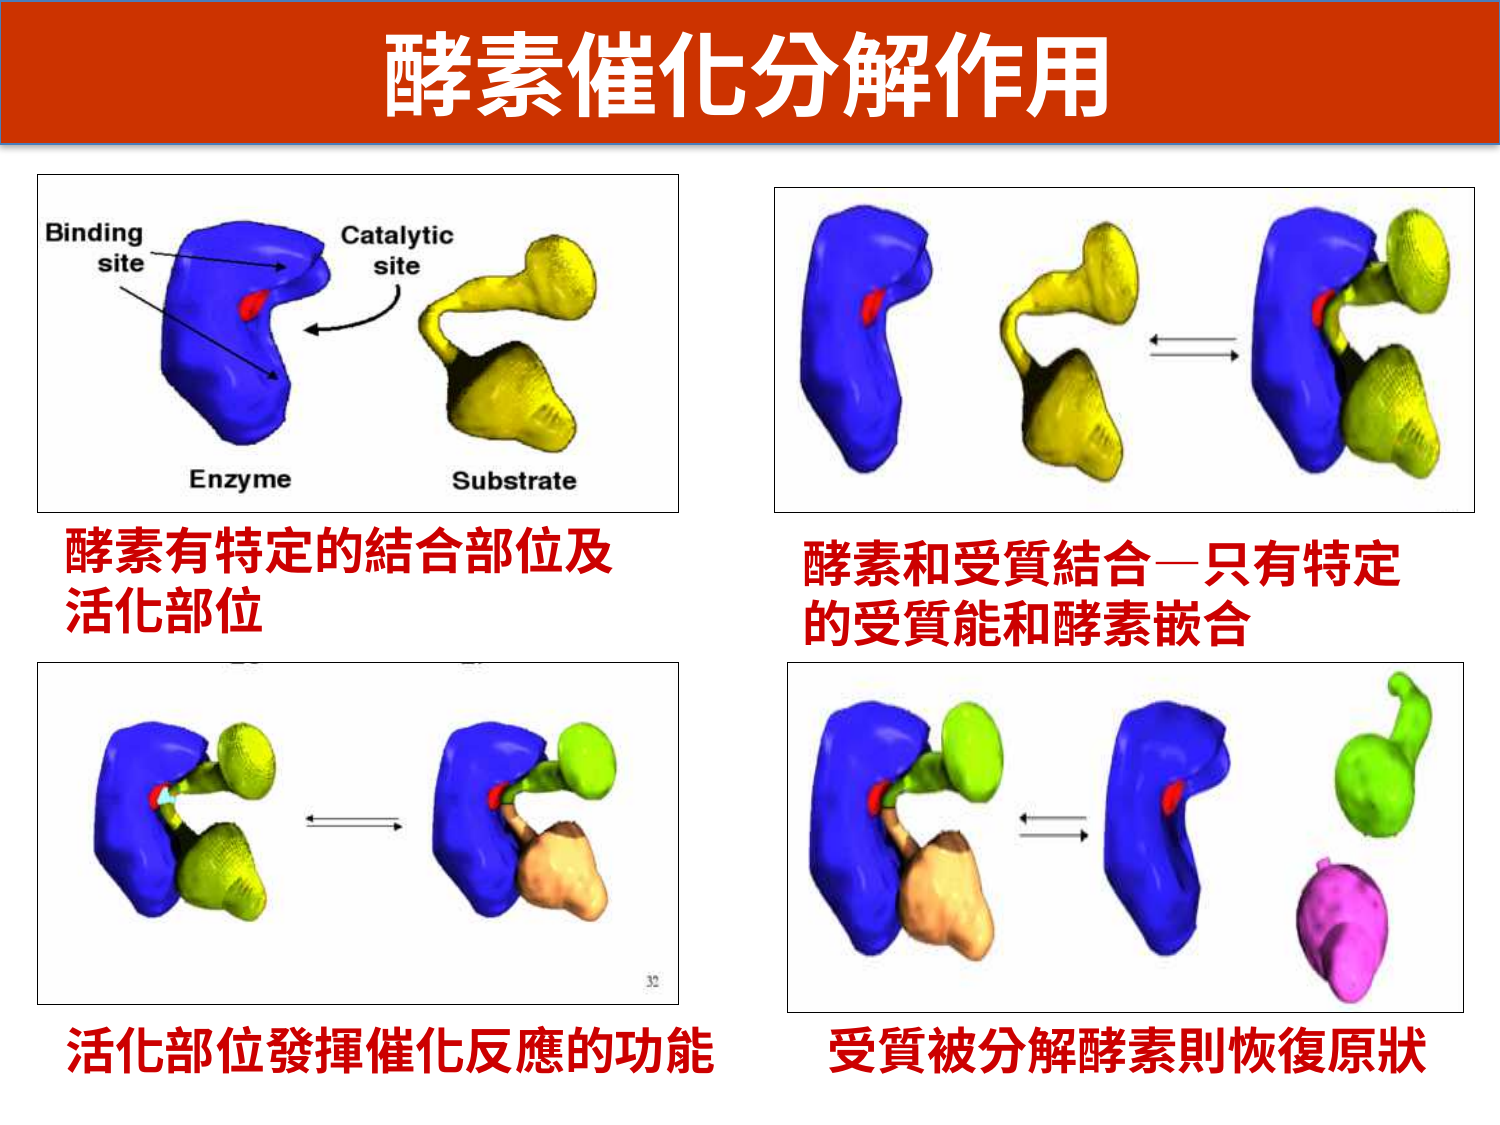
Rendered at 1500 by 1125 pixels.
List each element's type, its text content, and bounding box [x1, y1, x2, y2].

text_box 受質被分解酵素則恢復原狀 [812, 1022, 1443, 1088]
text_box 活化部位發揮催化反應的功能 [50, 1012, 730, 1088]
picture [37, 662, 679, 1005]
picture [787, 662, 1464, 1013]
text_box 酵素和受質結合—只有特定的受質能和酵素嵌合 [787, 524, 1464, 660]
text_box 酵素催化分解作用 [0, 0, 1500, 145]
picture [774, 187, 1476, 513]
picture [37, 174, 679, 513]
text_box 酵素有特定的結合部位及活化部位 [50, 522, 671, 648]
